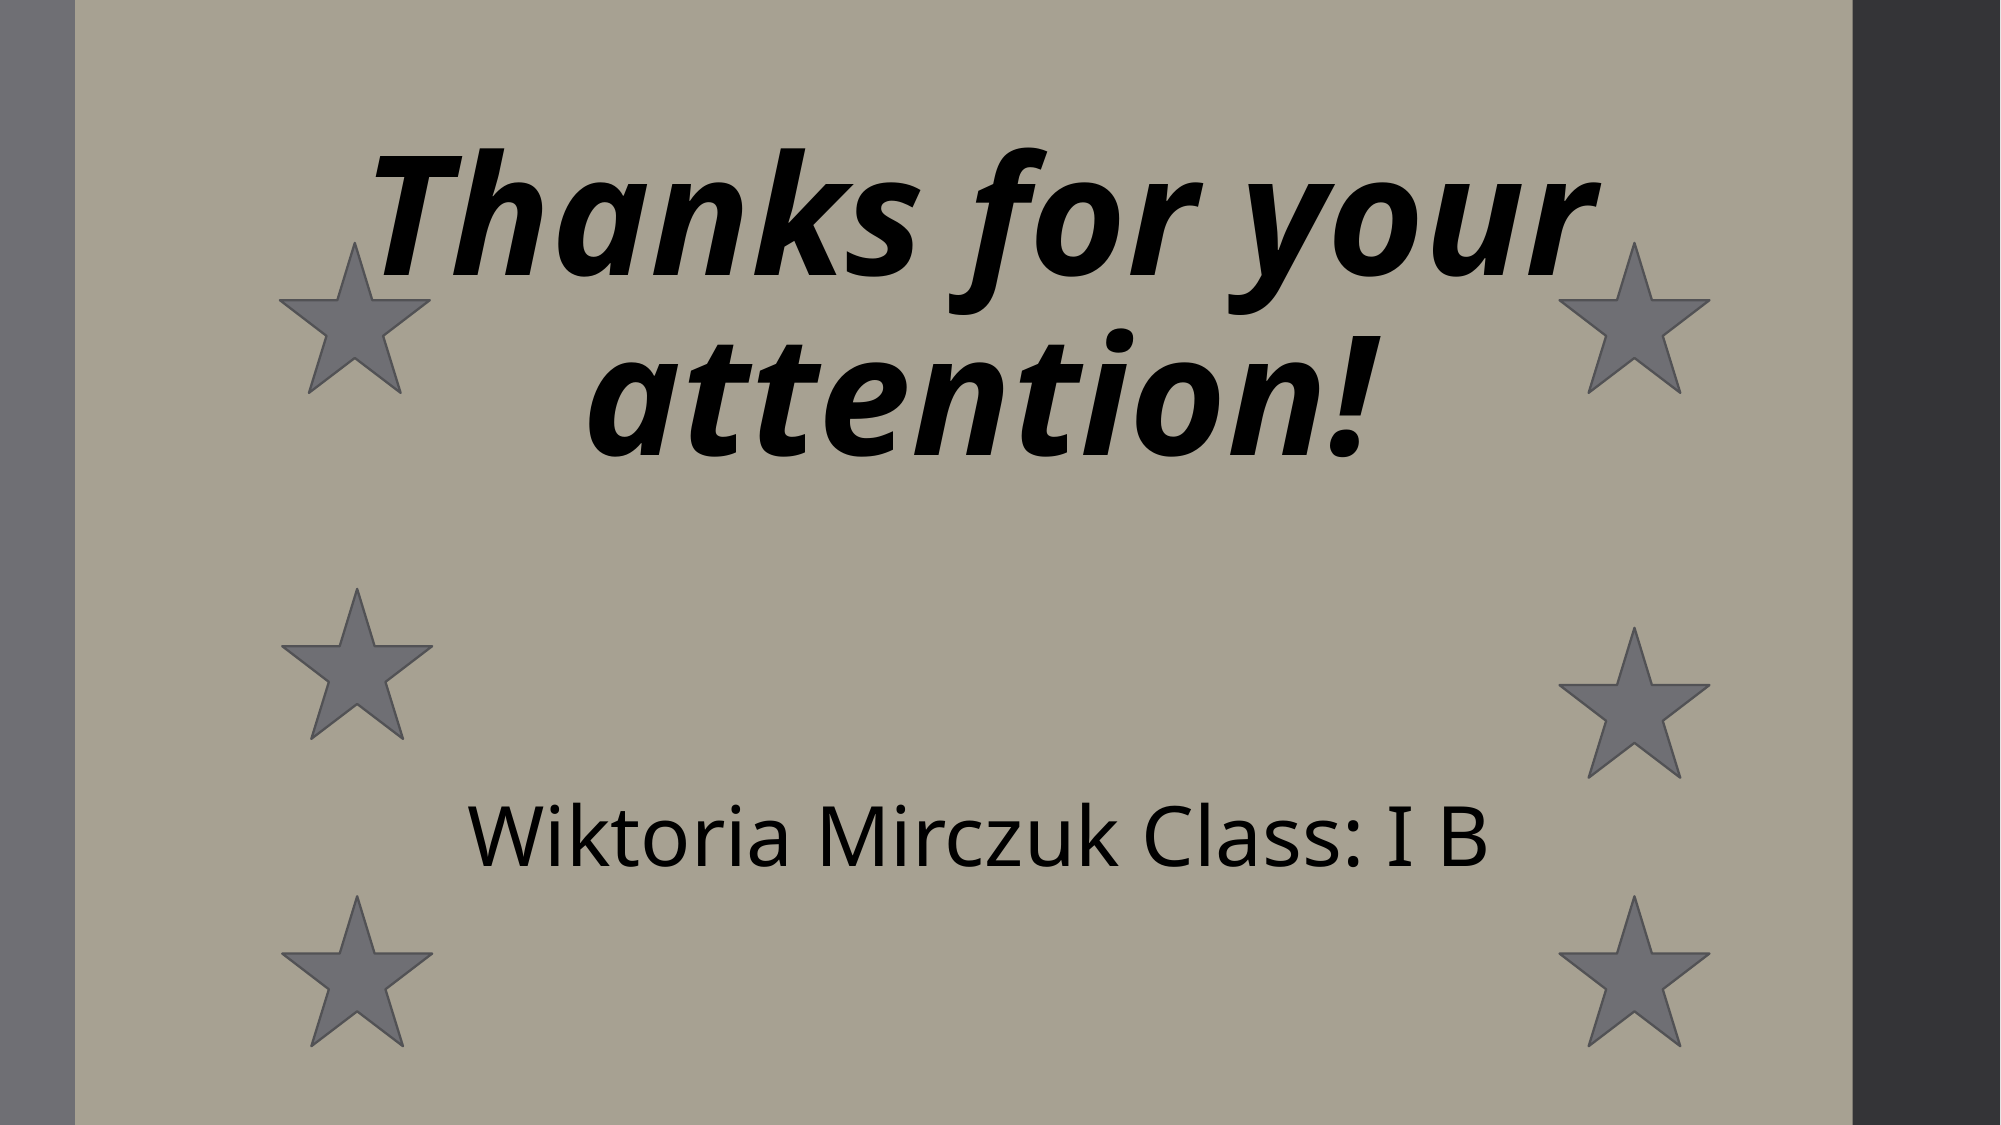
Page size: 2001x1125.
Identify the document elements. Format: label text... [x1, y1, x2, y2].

text_box [282, 896, 433, 1047]
text_box [279, 242, 430, 393]
title Thanks for your attention! [206, 124, 1752, 787]
text_box [1559, 627, 1710, 778]
text_box [1559, 896, 1710, 1047]
text_box [1559, 242, 1710, 393]
subtitle Wiktoria Mirczuk Class: I B [206, 787, 1752, 1065]
text_box [282, 588, 433, 739]
